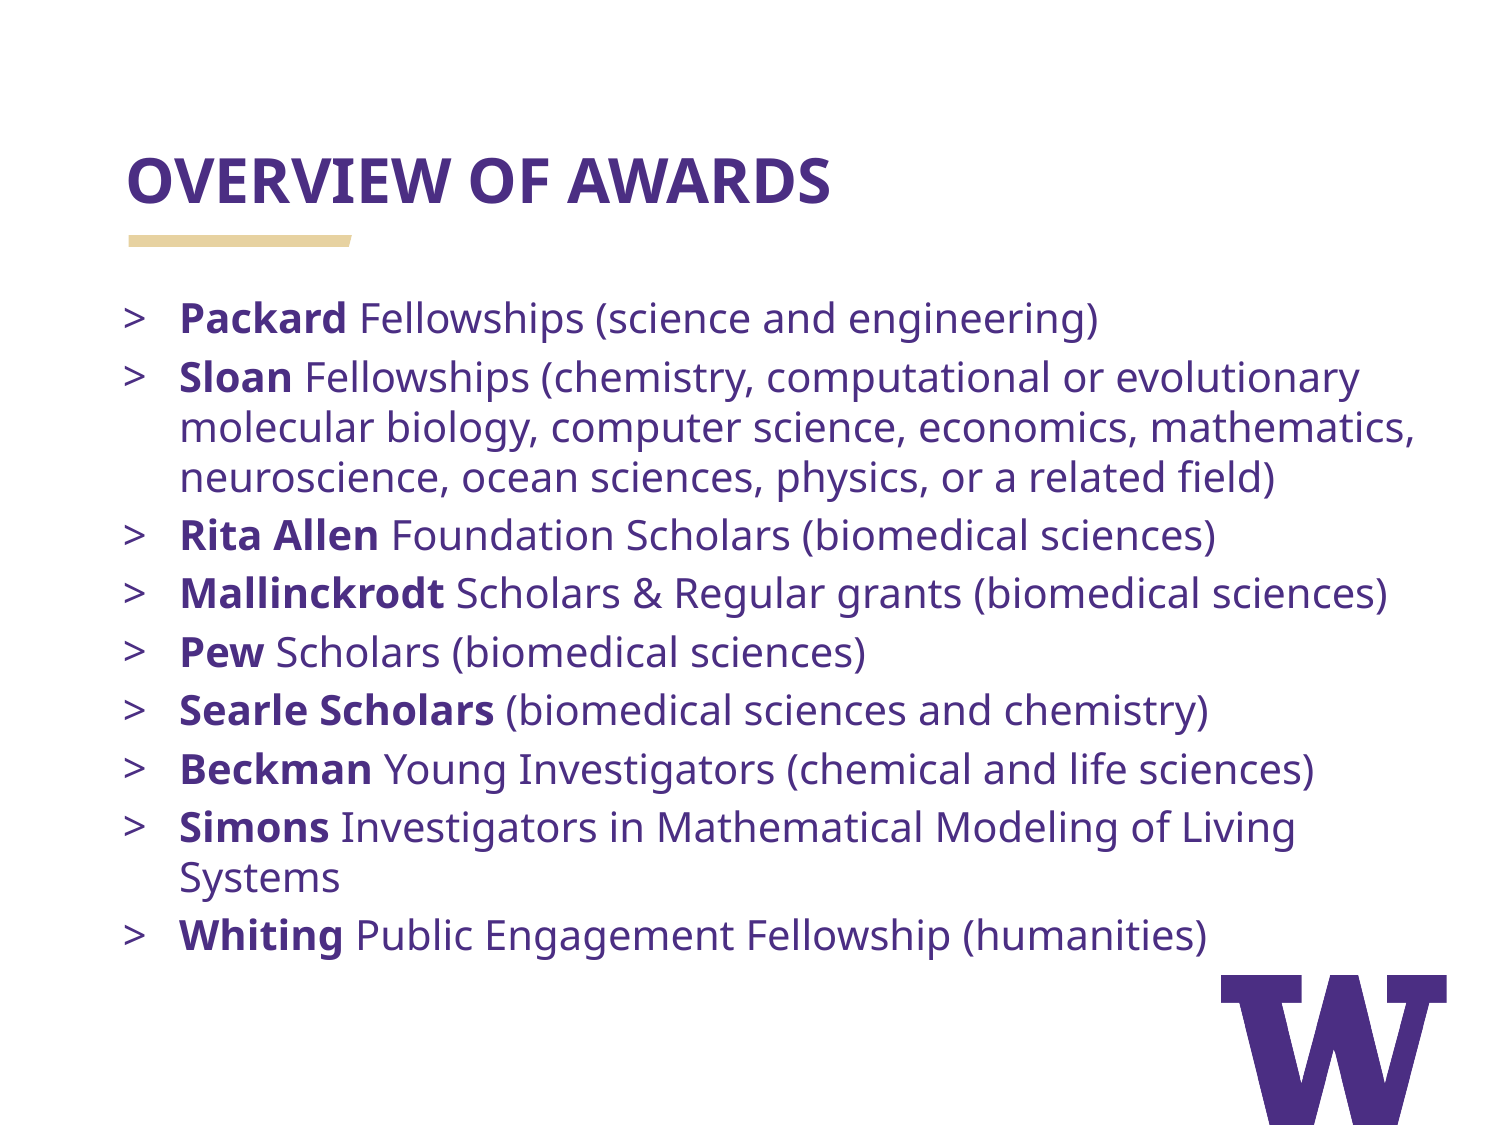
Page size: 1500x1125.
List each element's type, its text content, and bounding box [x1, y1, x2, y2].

picture [1221, 975, 1447, 1125]
list Packard Fellowships (science and engineering) Sloan Fellowships (chemistry, computational or evolutionary molecular biology, computer science, economics, mathematics, neuroscience, ocean sciences, physics, or a related field) Rita Allen Foundation Scholars (biomedical sciences) Mallinckrodt Scholars & Regular grants (biomedical sciences) Pew Scholars (biomedical sciences) Searle Scholars (biomedical sciences and chemistry) Beckman Young Investigators (chemical and life sciences) Simons Investigators in Mathematical Modeling of Living Systems Whiting Public Engagement Fellowship (humanities) [108, 284, 1453, 944]
title OVERVIEW OF AWARDS [110, 60, 1453, 224]
picture [128, 235, 352, 247]
